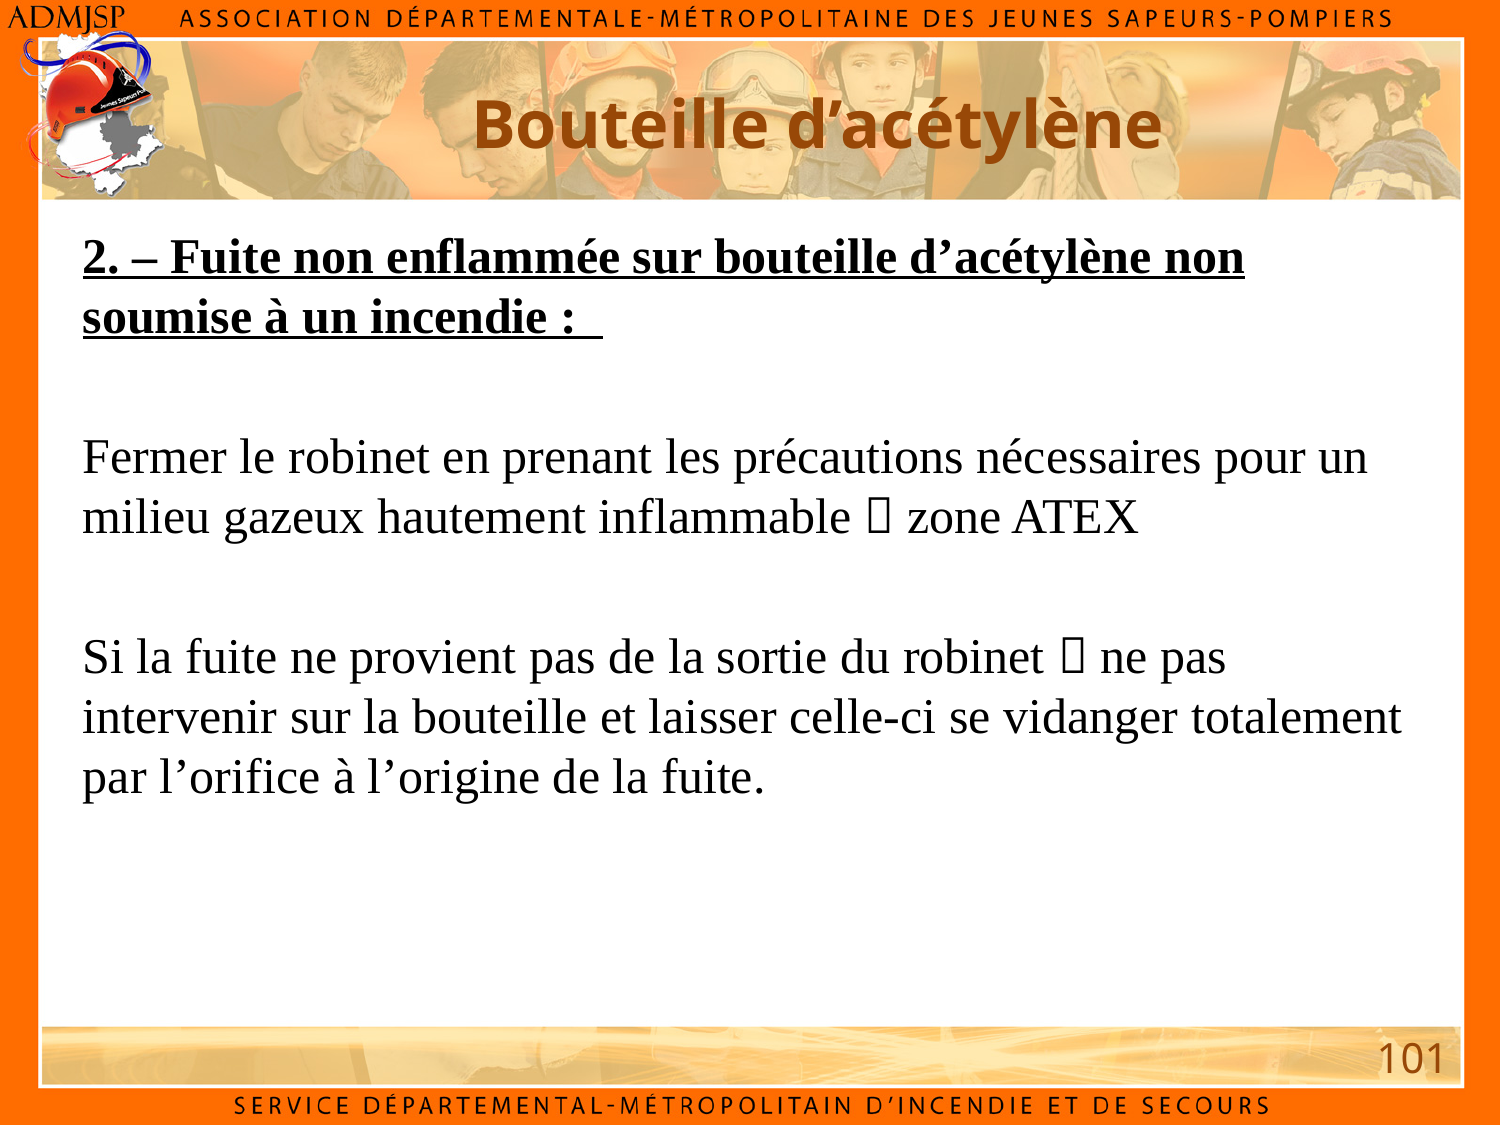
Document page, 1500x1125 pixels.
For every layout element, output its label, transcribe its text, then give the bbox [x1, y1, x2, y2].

picture [0, 0, 1500, 1125]
title Bouteille d’acétylène [183, 45, 1454, 200]
text_box 101 [1113, 1029, 1464, 1090]
text_box 2. – Fuite non enflammée sur bouteille d’acétylène non soumise à un incendie : Fermer le robinet en prenant les précautions nécessaires pour un milieu gazeux hautement inflammable  zone ATEX Si la fuite ne provient pas de la sortie du robinet  ne pas intervenir sur la bouteille et laisser celle-ci se vidanger totalement par l’orifice à l’origine de la fuite. [67, 215, 1436, 811]
